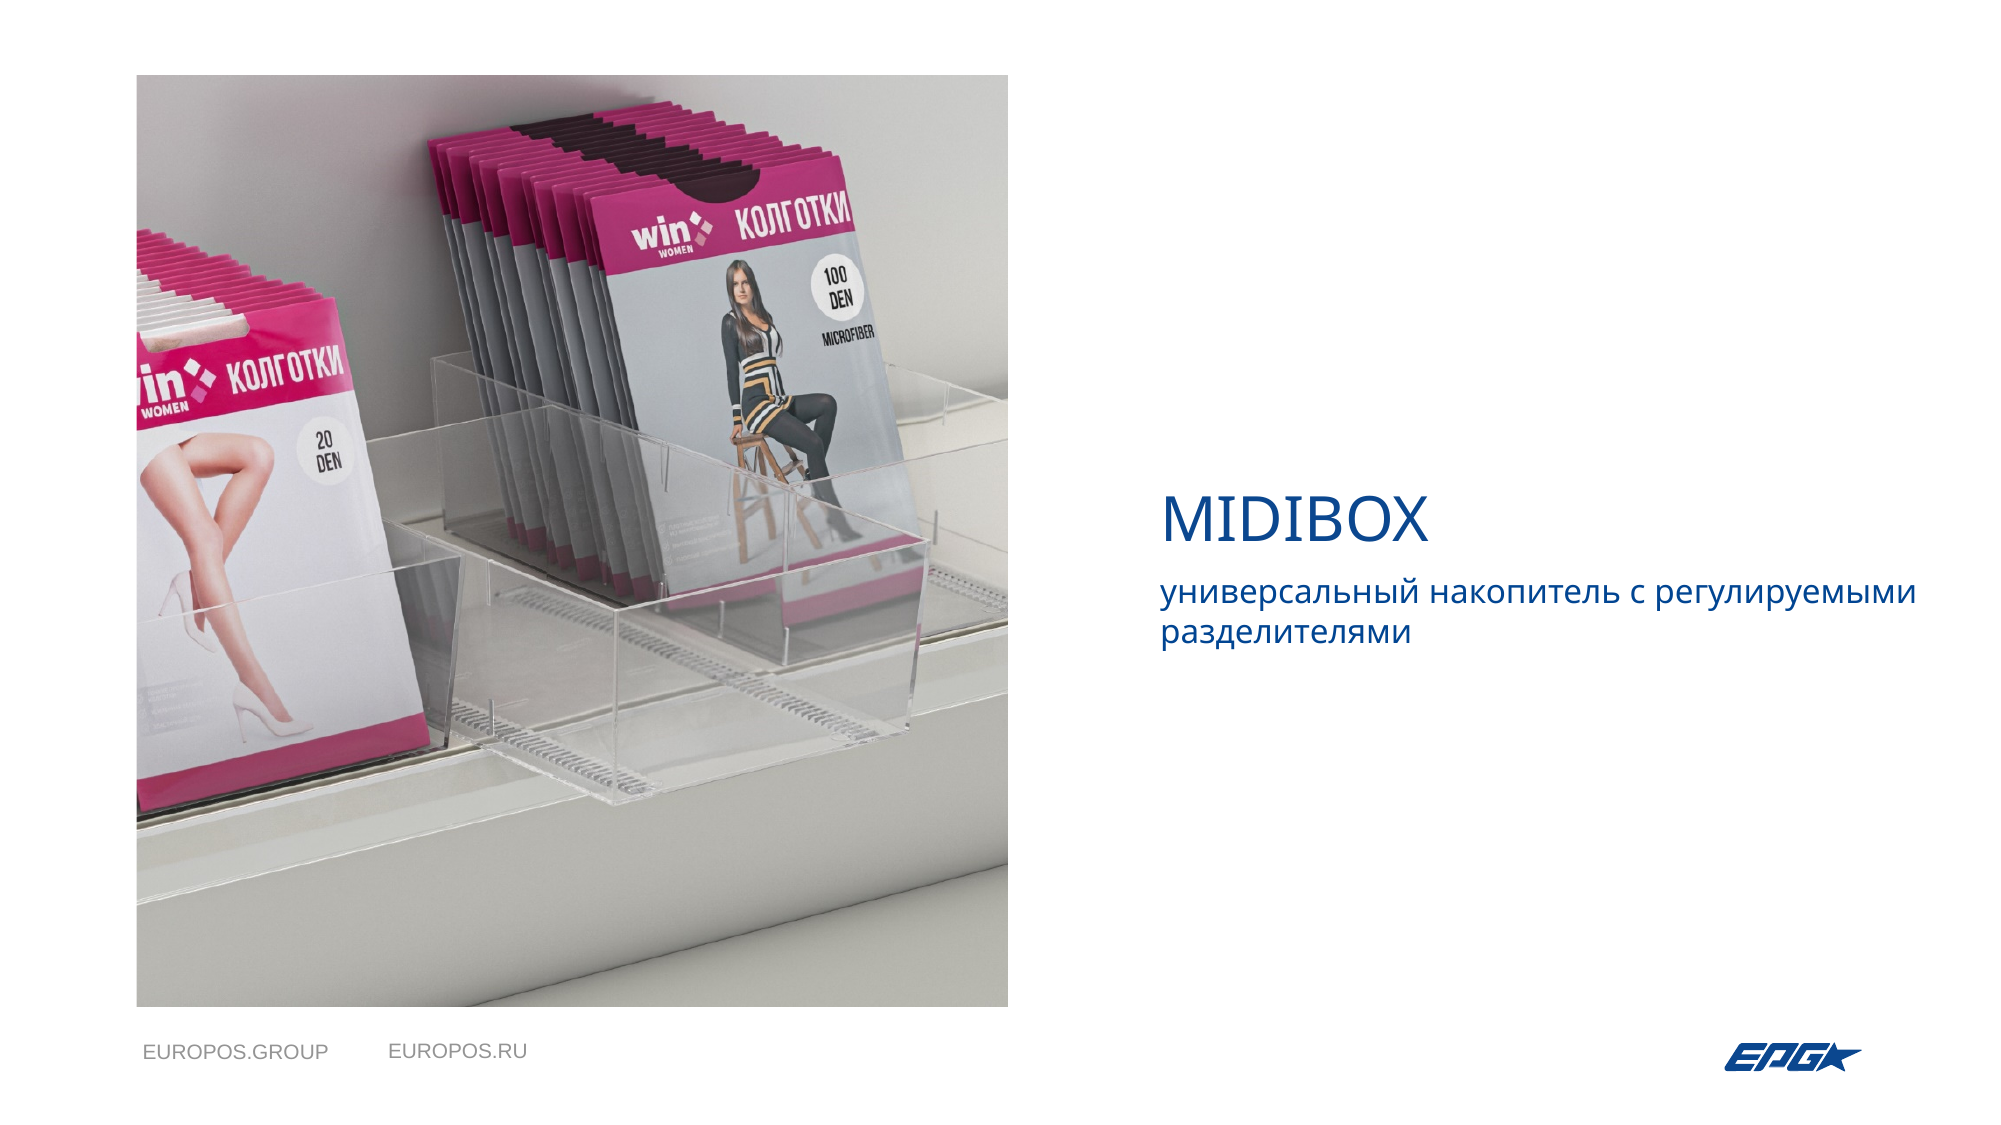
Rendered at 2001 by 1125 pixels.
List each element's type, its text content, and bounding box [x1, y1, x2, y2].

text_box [135, 1030, 1863, 1072]
text_box универсальный накопитель с регулируемыми разделителями [1145, 562, 1963, 657]
picture [135, 74, 1009, 1007]
text_box MIDIBOX [1145, 471, 1870, 562]
